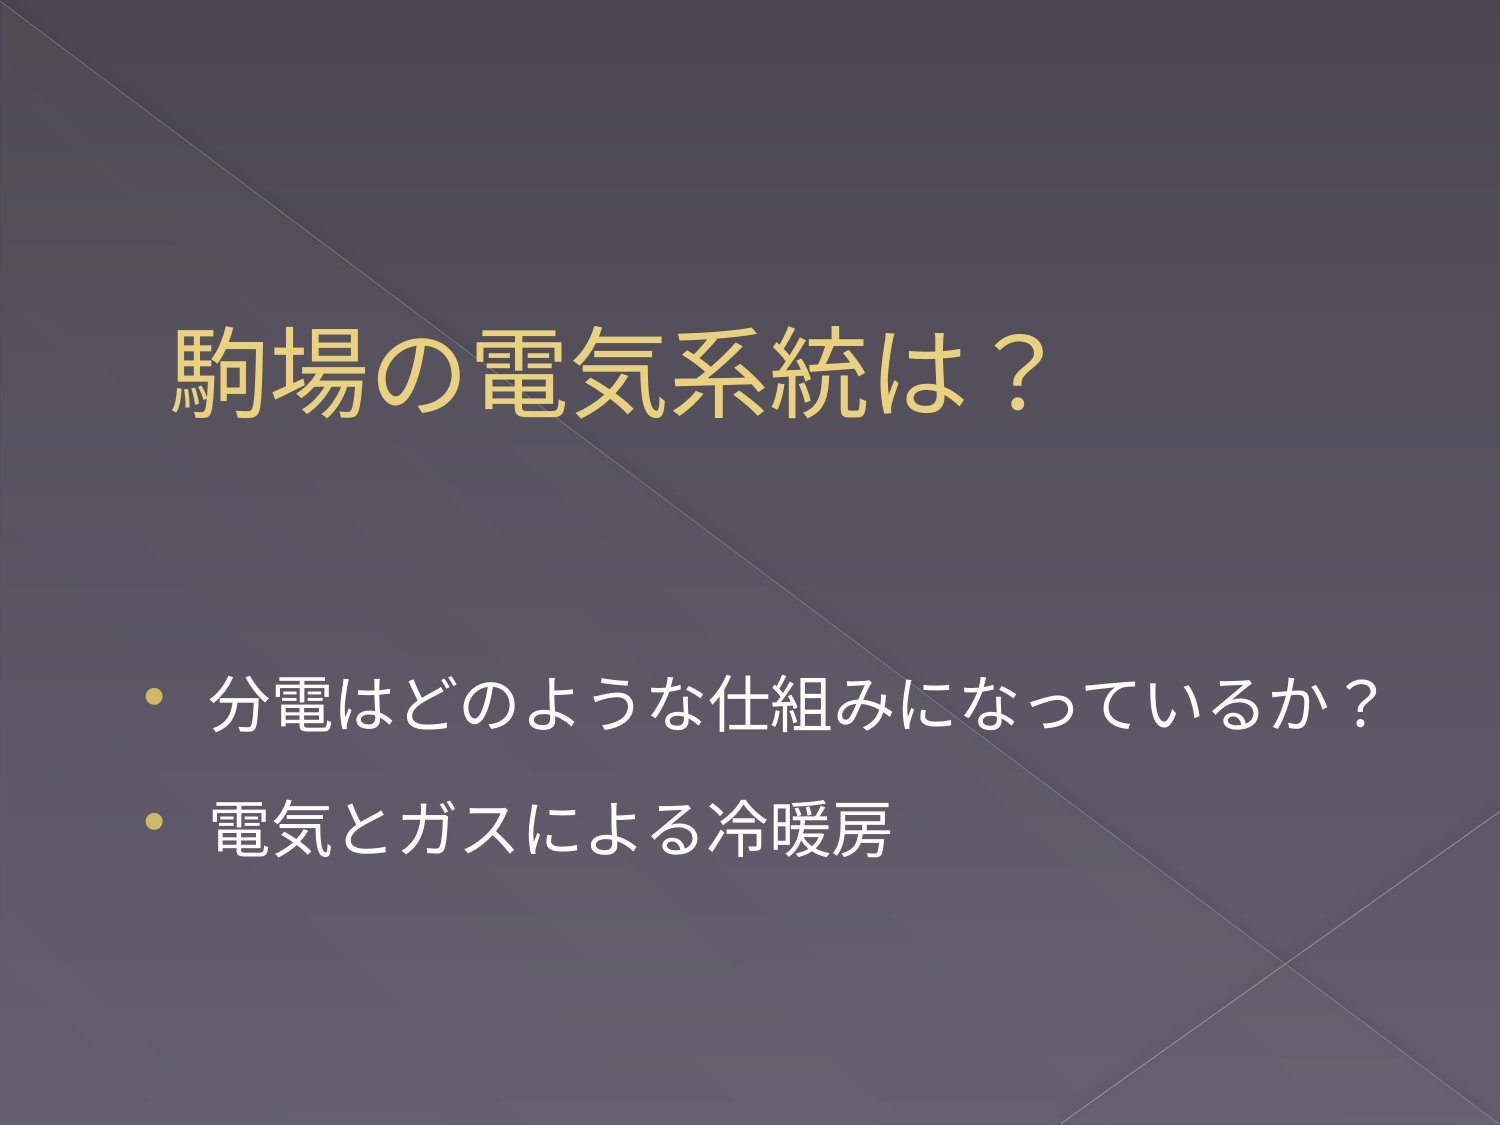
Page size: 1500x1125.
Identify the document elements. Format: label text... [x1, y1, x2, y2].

title 駒場の電気系統は？ [75, 255, 1425, 485]
list 分電はどのような仕組みになっているか？ 電気とガスによる冷暖房 [120, 533, 1471, 1125]
